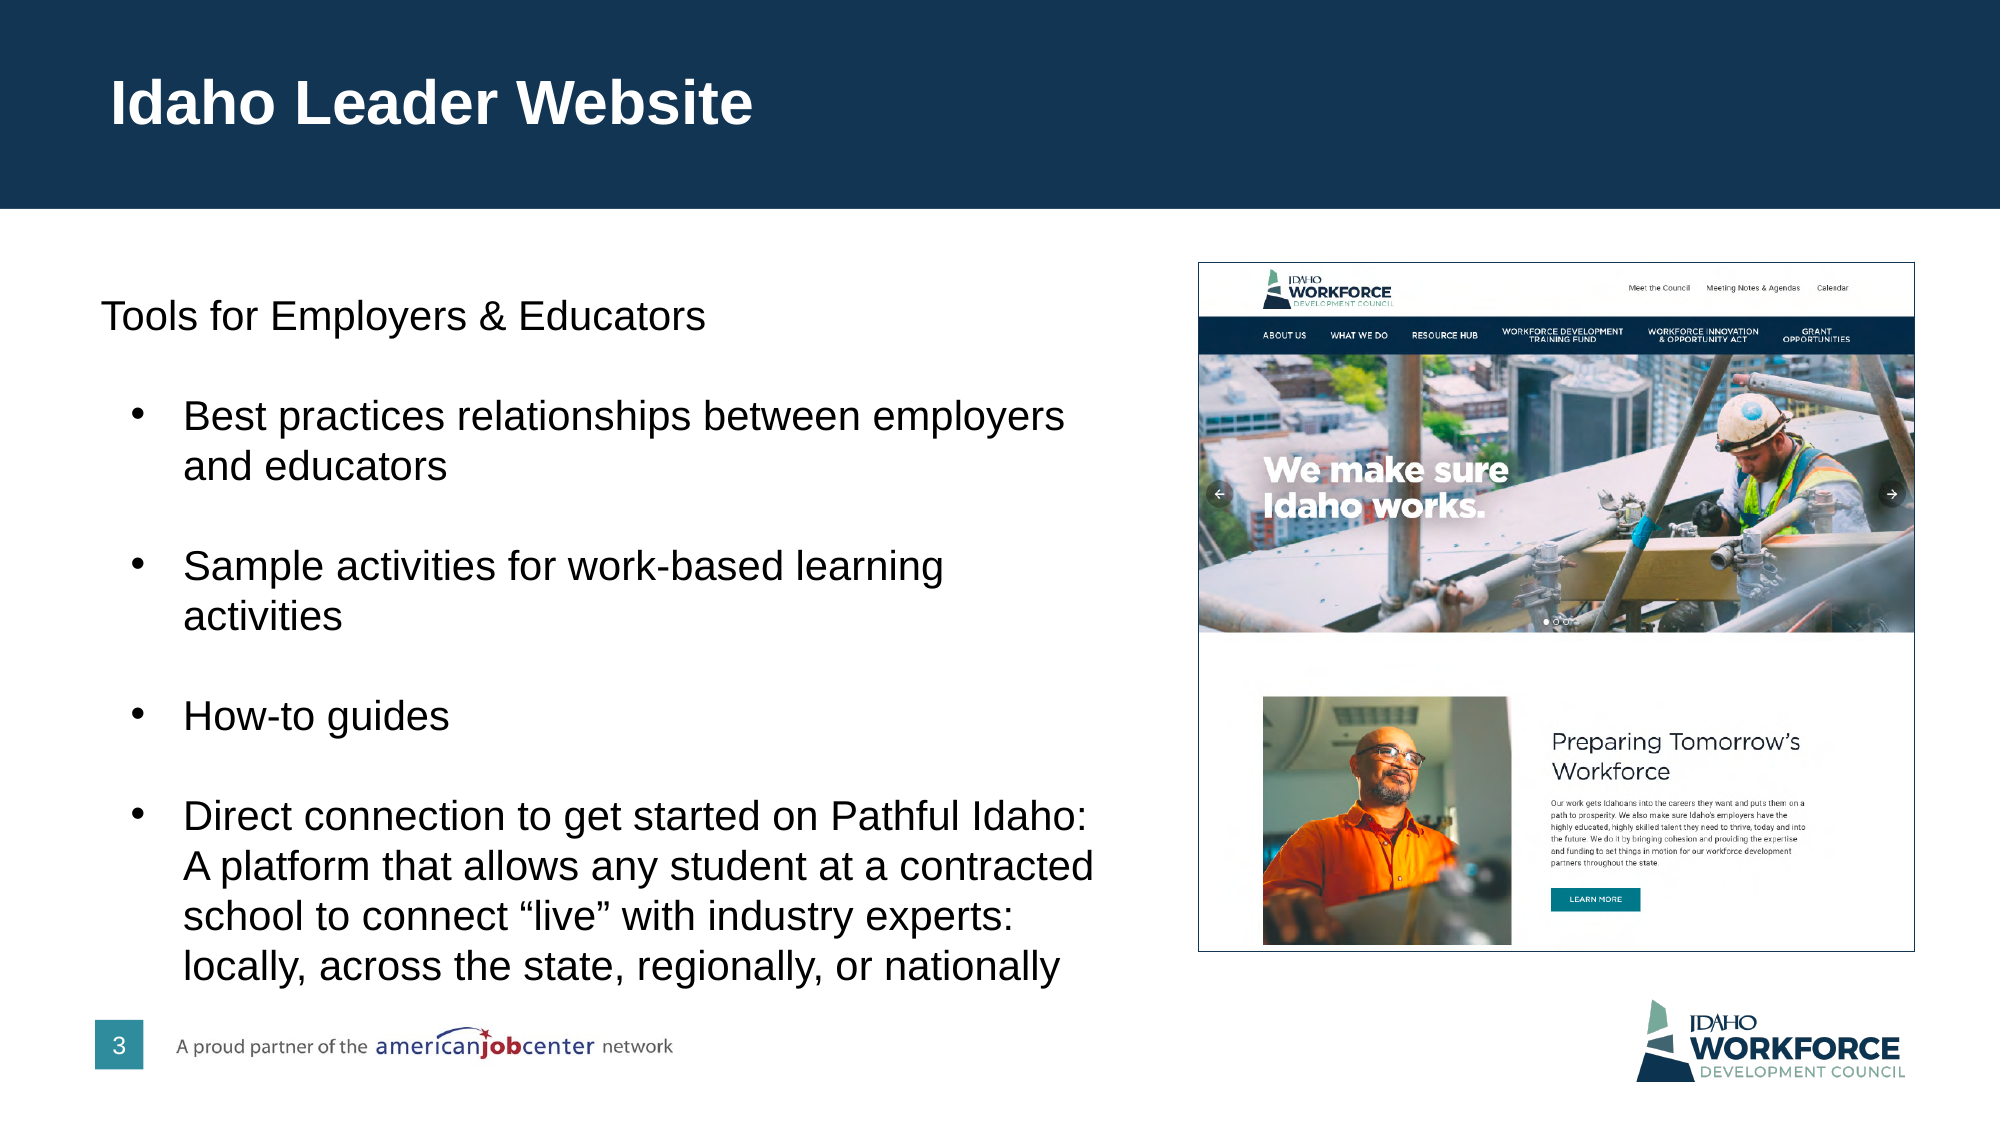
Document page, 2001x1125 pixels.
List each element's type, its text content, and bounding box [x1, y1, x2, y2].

list Tools for Employers & Educators Best practices relationships between employers and educators Sample activities for work-based learning activities How-to guides Direct connection to get started on Pathful Idaho: A platform that allows any student at a contracted school to connect “live” with industry experts: locally, across the state, regionally, or nationally [85, 280, 1132, 995]
text_box [0, 0, 2000, 210]
slide_number 3 [95, 1019, 144, 1070]
picture [1198, 261, 1915, 951]
picture [176, 1012, 673, 1073]
title Idaho Leader Website [95, 0, 1821, 209]
